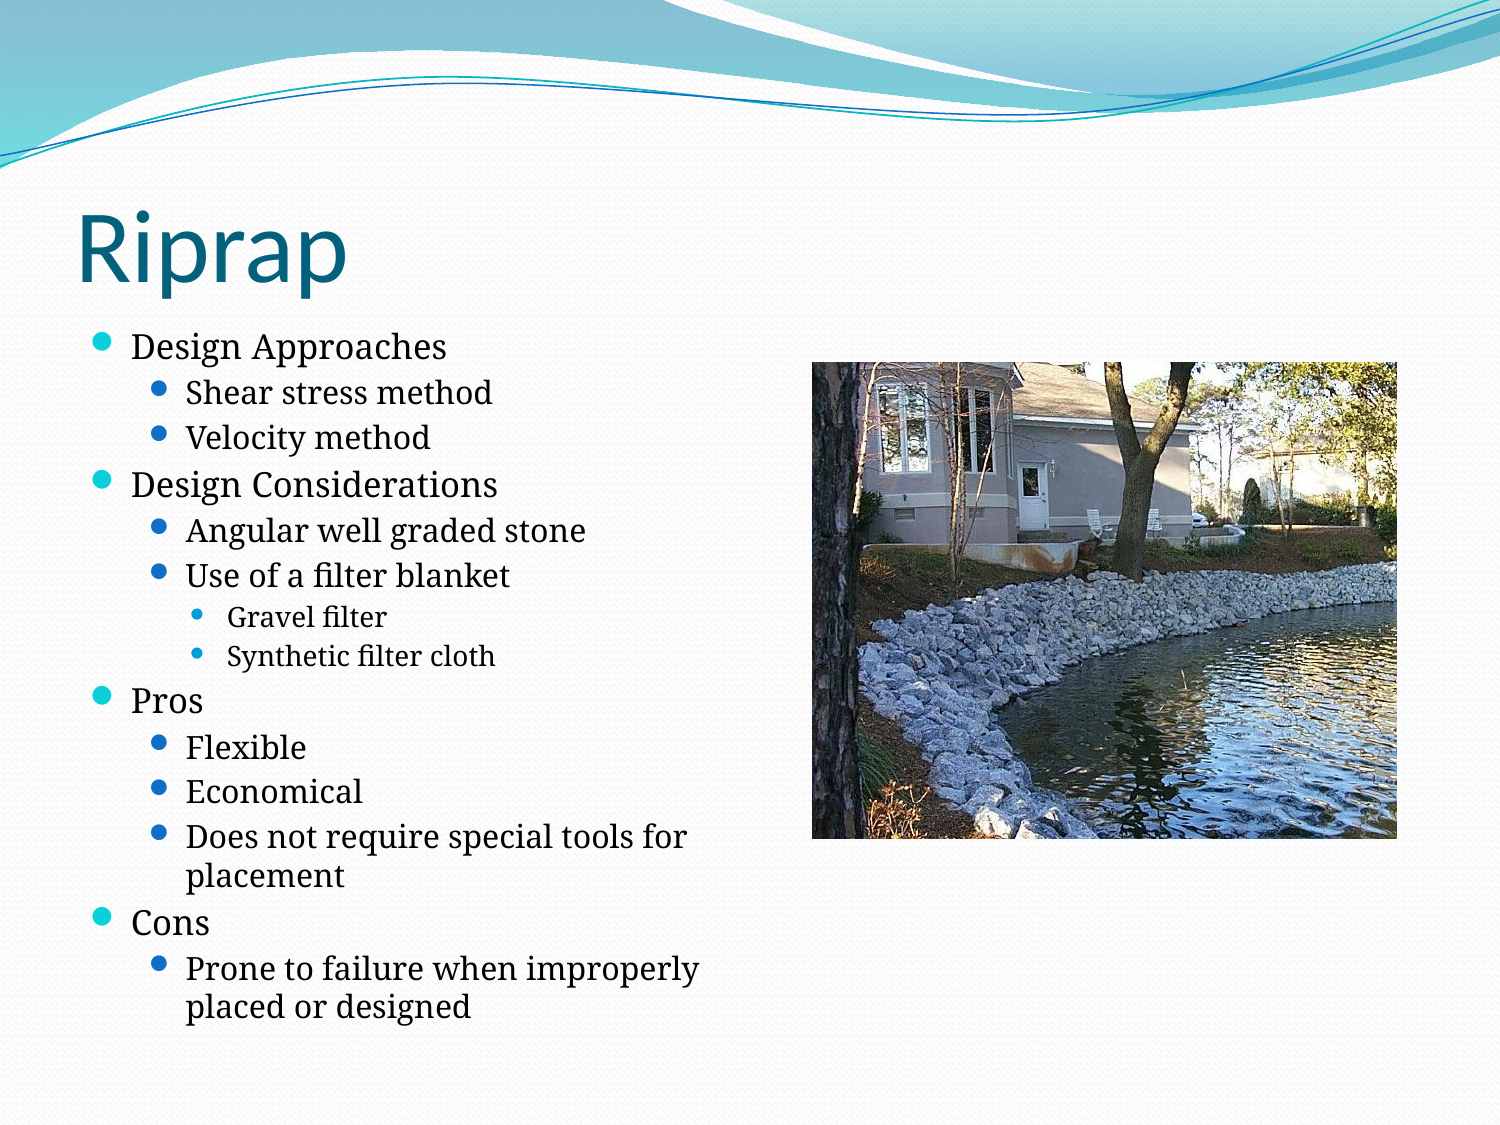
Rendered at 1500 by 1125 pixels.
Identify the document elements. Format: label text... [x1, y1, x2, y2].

title Riprap [75, 115, 1425, 303]
picture [812, 362, 1397, 839]
list Design Approaches Shear stress method Velocity method Design Considerations Angular well graded stone Use of a filter blanket Gravel filter Synthetic filter cloth Pros Flexible Economical Does not require special tools for placement Cons Prone to failure when improperly placed or designed [75, 317, 738, 1038]
